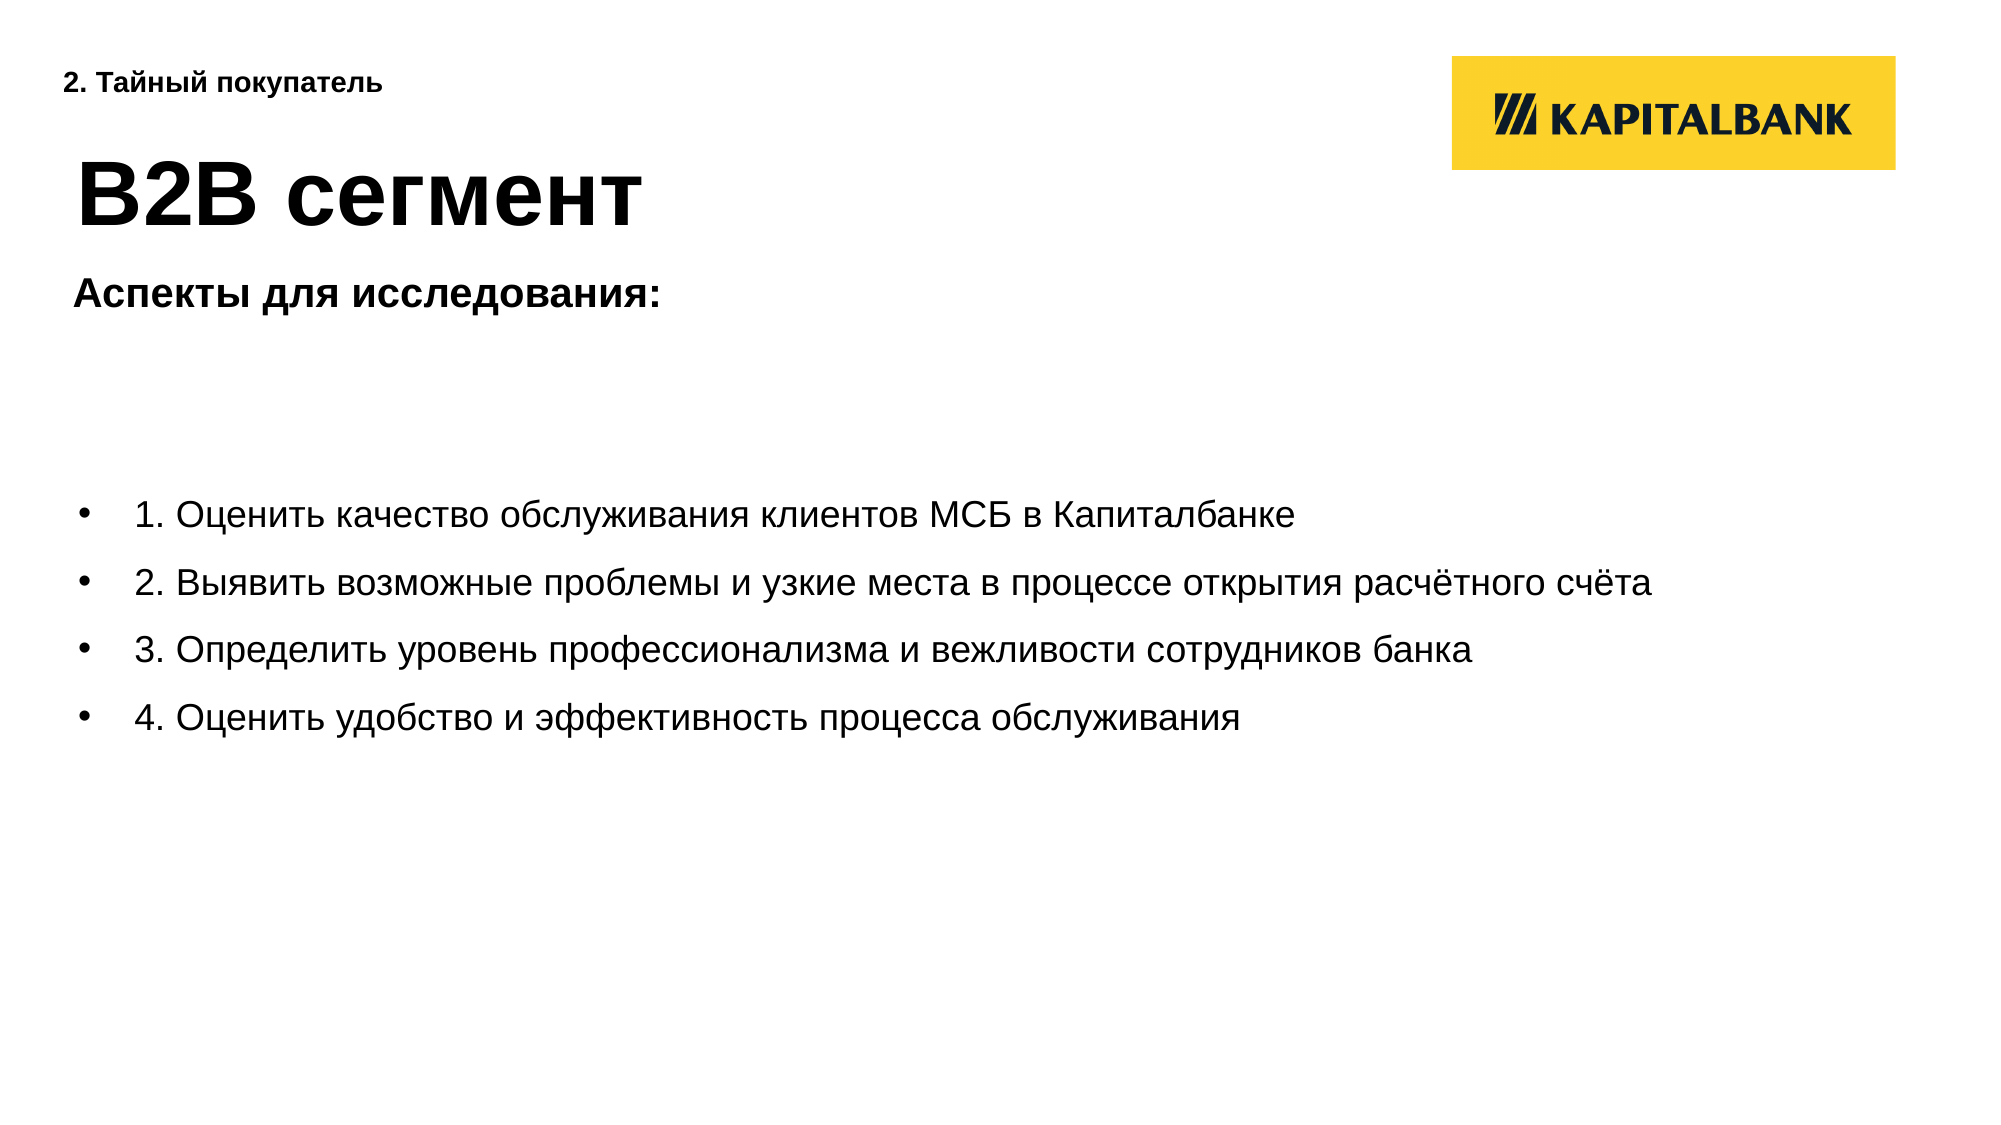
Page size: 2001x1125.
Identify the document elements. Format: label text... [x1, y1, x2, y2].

text_box 1. Оценить качество обслуживания клиентов МСБ в Капиталбанке 2. Выявить возможные проблемы и узкие места в процессе открытия расчётного счёта 3. Определить уровень профессионализма и вежливости сотрудников банка 4. Оценить удобство и эффективность процесса обслуживания [70, 415, 1661, 746]
text_box B2B сегмент [69, 126, 1602, 252]
text_box Аспекты для исследования: [72, 265, 1484, 316]
text_box 2. Тайный покупатель [55, 56, 1041, 106]
picture [1451, 55, 1896, 170]
